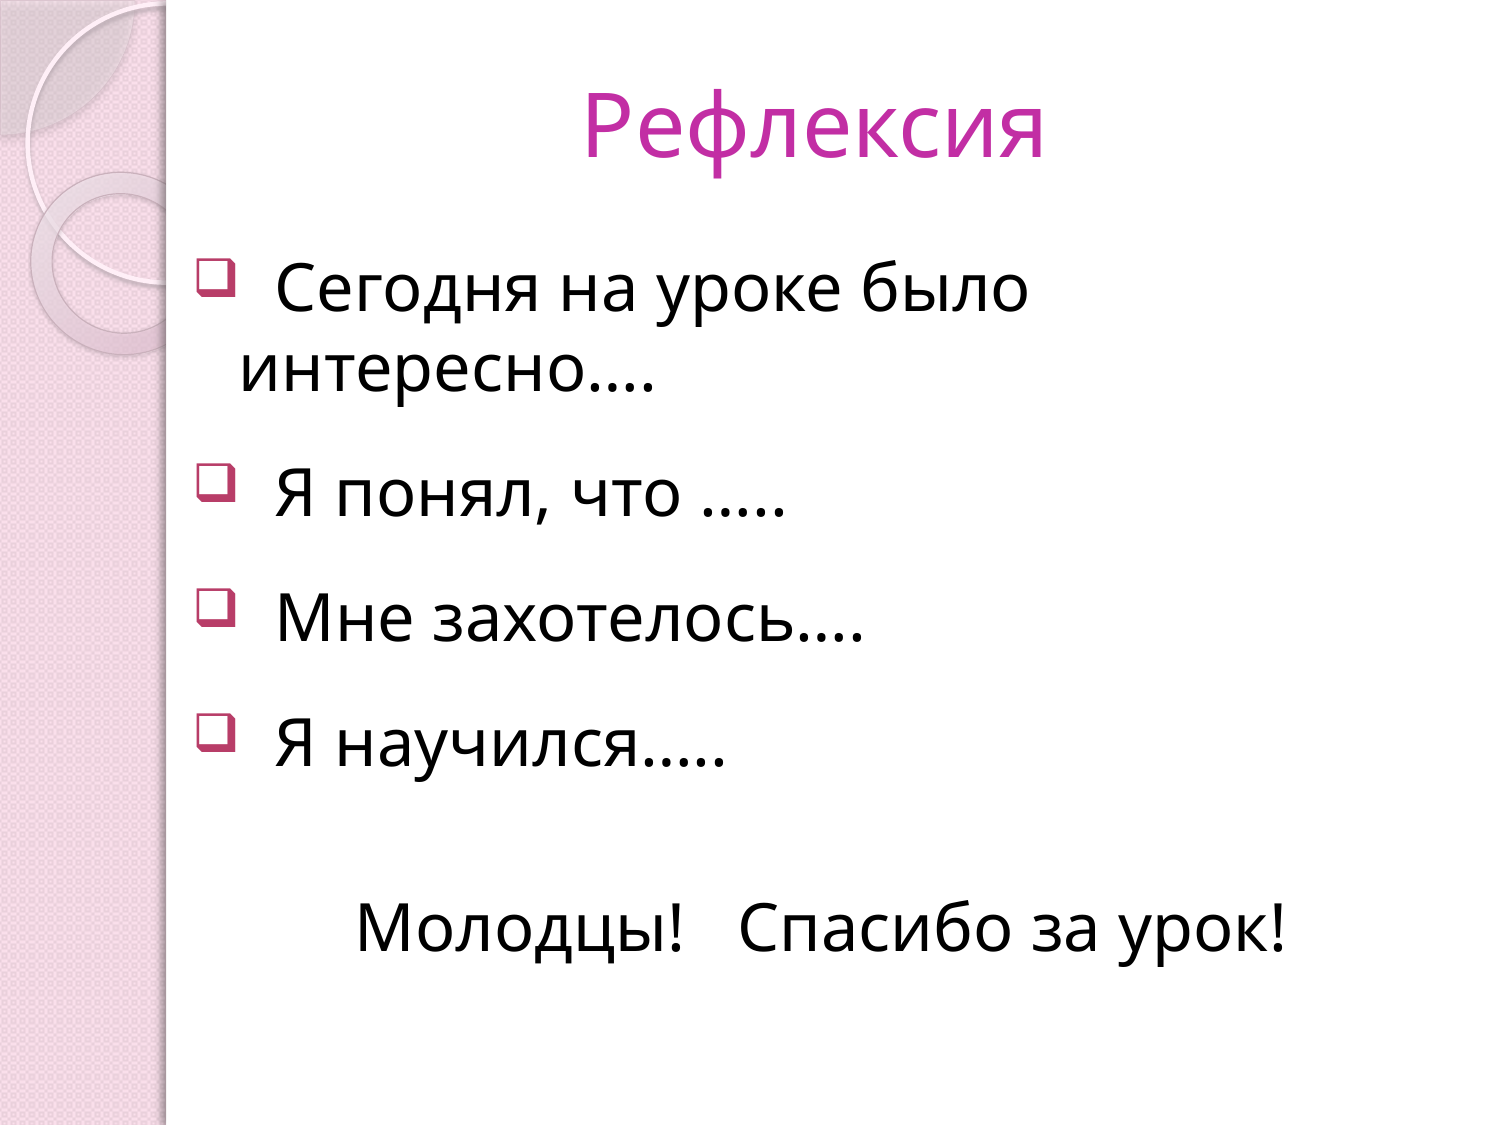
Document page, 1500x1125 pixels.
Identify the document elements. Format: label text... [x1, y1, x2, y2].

title Рефлексия [164, 45, 1466, 200]
list Сегодня на уроке было интересно…. Я понял, что ….. Мне захотелось…. Я научился….. Молодцы! Спасибо за урок! [164, 237, 1466, 1025]
